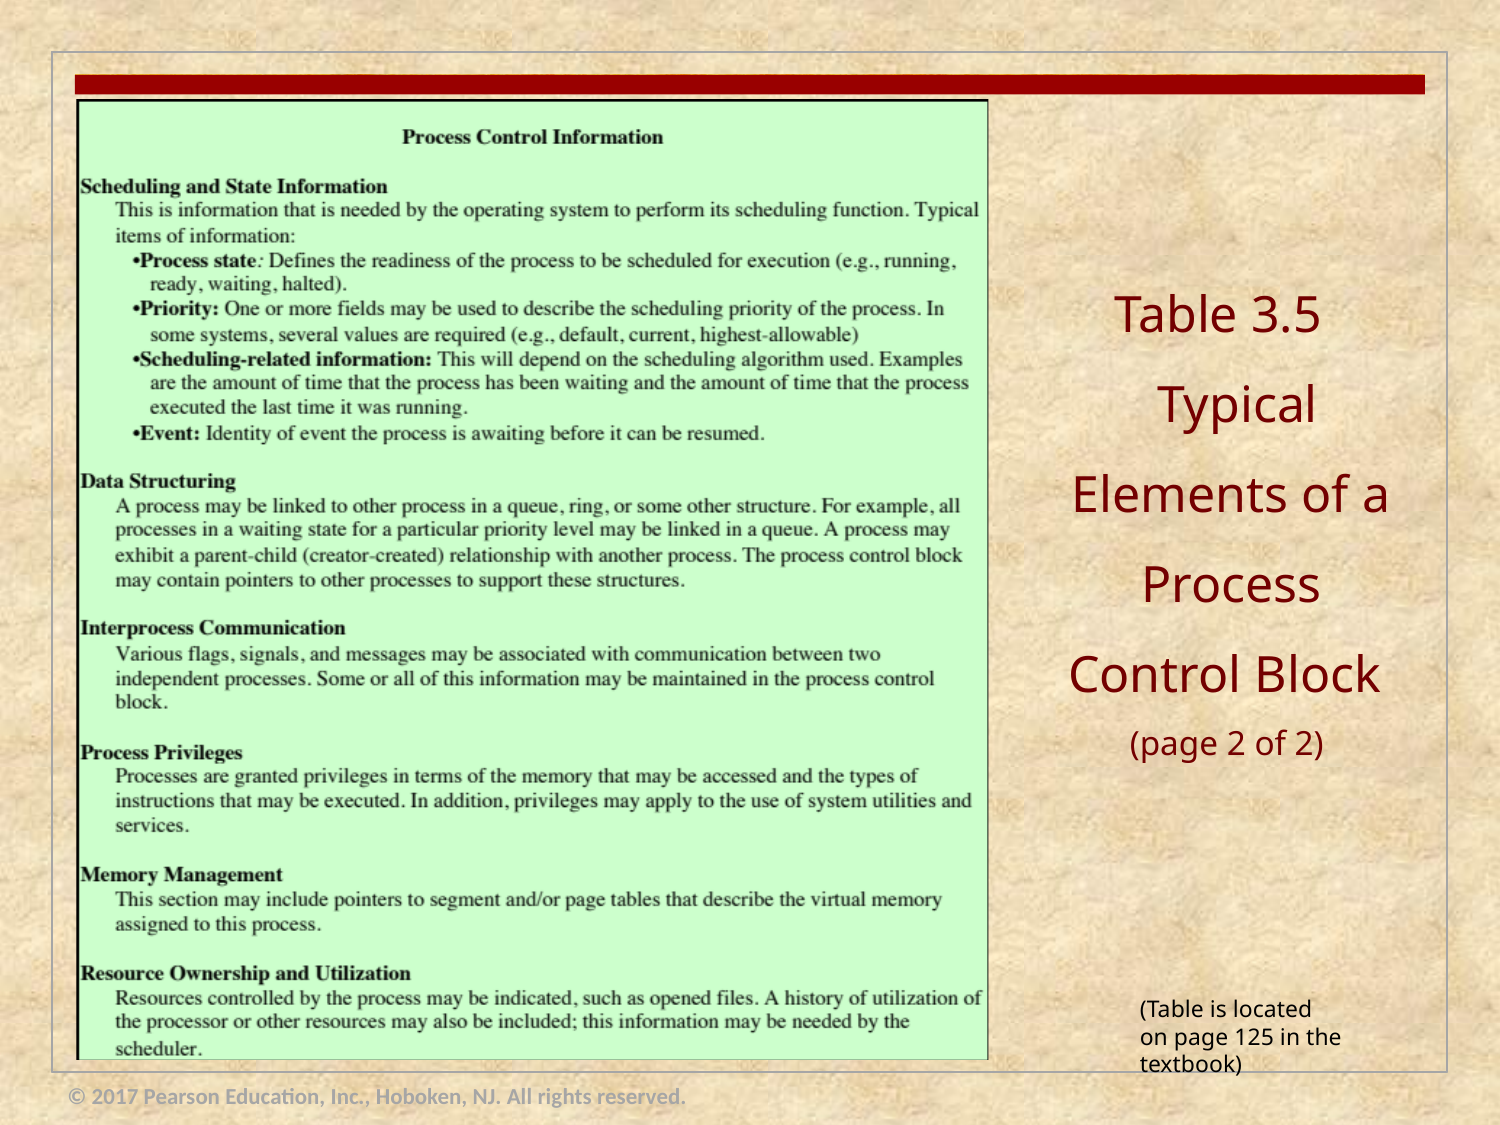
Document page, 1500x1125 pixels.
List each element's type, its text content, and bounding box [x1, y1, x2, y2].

footer © 2017 Pearson Education, Inc., Hoboken, NJ. All rights reserved. [52, 1065, 975, 1125]
title Table 3.5 Typical Elements of a Process Control Block (page 2 of 2) [1050, 137, 1413, 763]
picture [0, 0, 1500, 1125]
text_box (Table is located on page 125 in the textbook) [1124, 987, 1438, 1113]
picture [53, 53, 1446, 1071]
